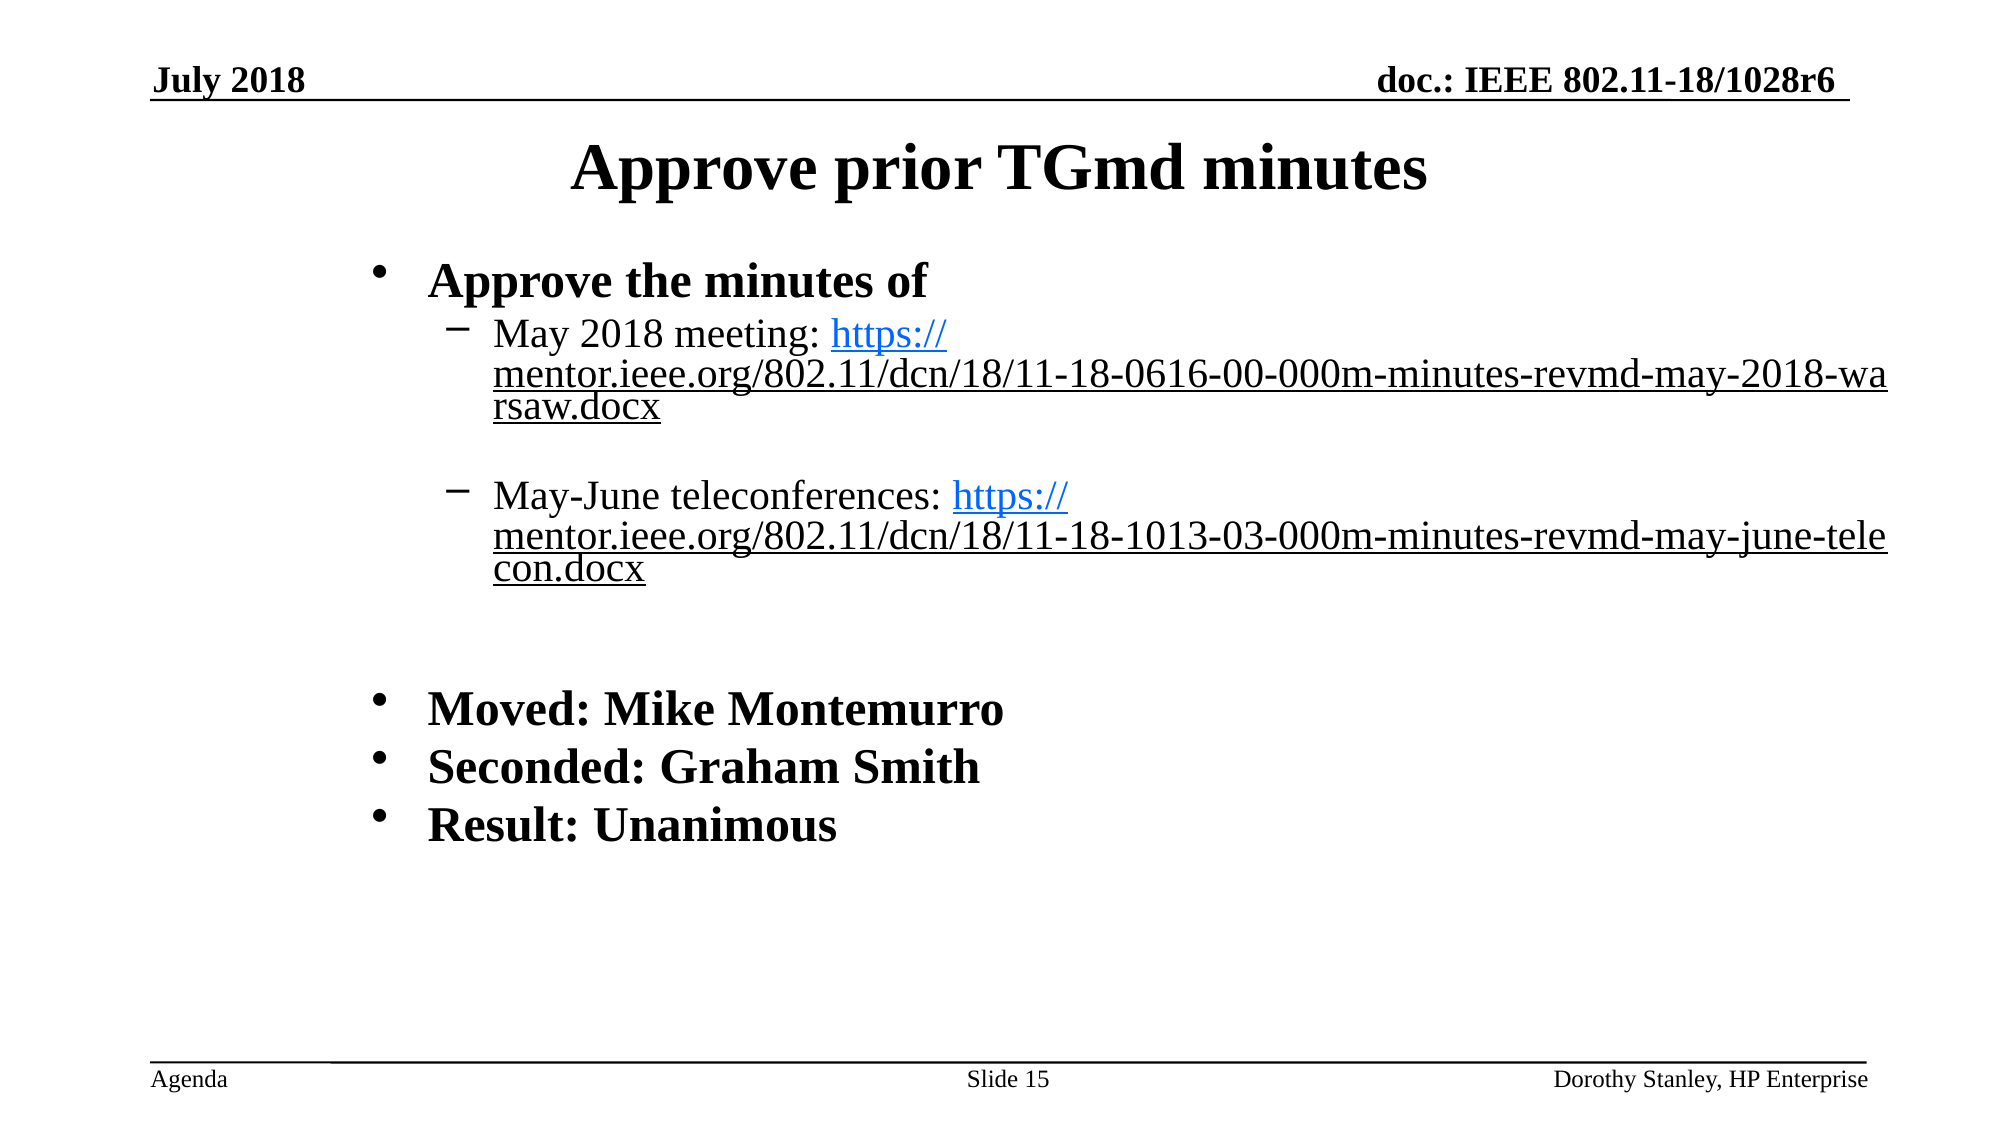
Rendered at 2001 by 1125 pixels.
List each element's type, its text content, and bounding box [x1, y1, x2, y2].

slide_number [152, 54, 567, 100]
footer Dorothy Stanley, HP Enterprise [1549, 1062, 1869, 1093]
list Approve the minutes of May 2018 meeting: https://mentor.ieee.org/802.11/dcn/18/11-18-0616-00-000m-minutes-revmd-may-2018-warsaw.docx May-June teleconferences: https://mentor.ieee.org/802.11/dcn/18/11-18-1013-03-000m-minutes-revmd-may-june-telecon.docx Moved: Mike Montemurro Seconded: Graham Smith Result: Unanimous [356, 251, 1911, 1002]
title Approve prior TGmd minutes [362, 75, 1638, 250]
slide_number Slide 15 [966, 1062, 1051, 1093]
